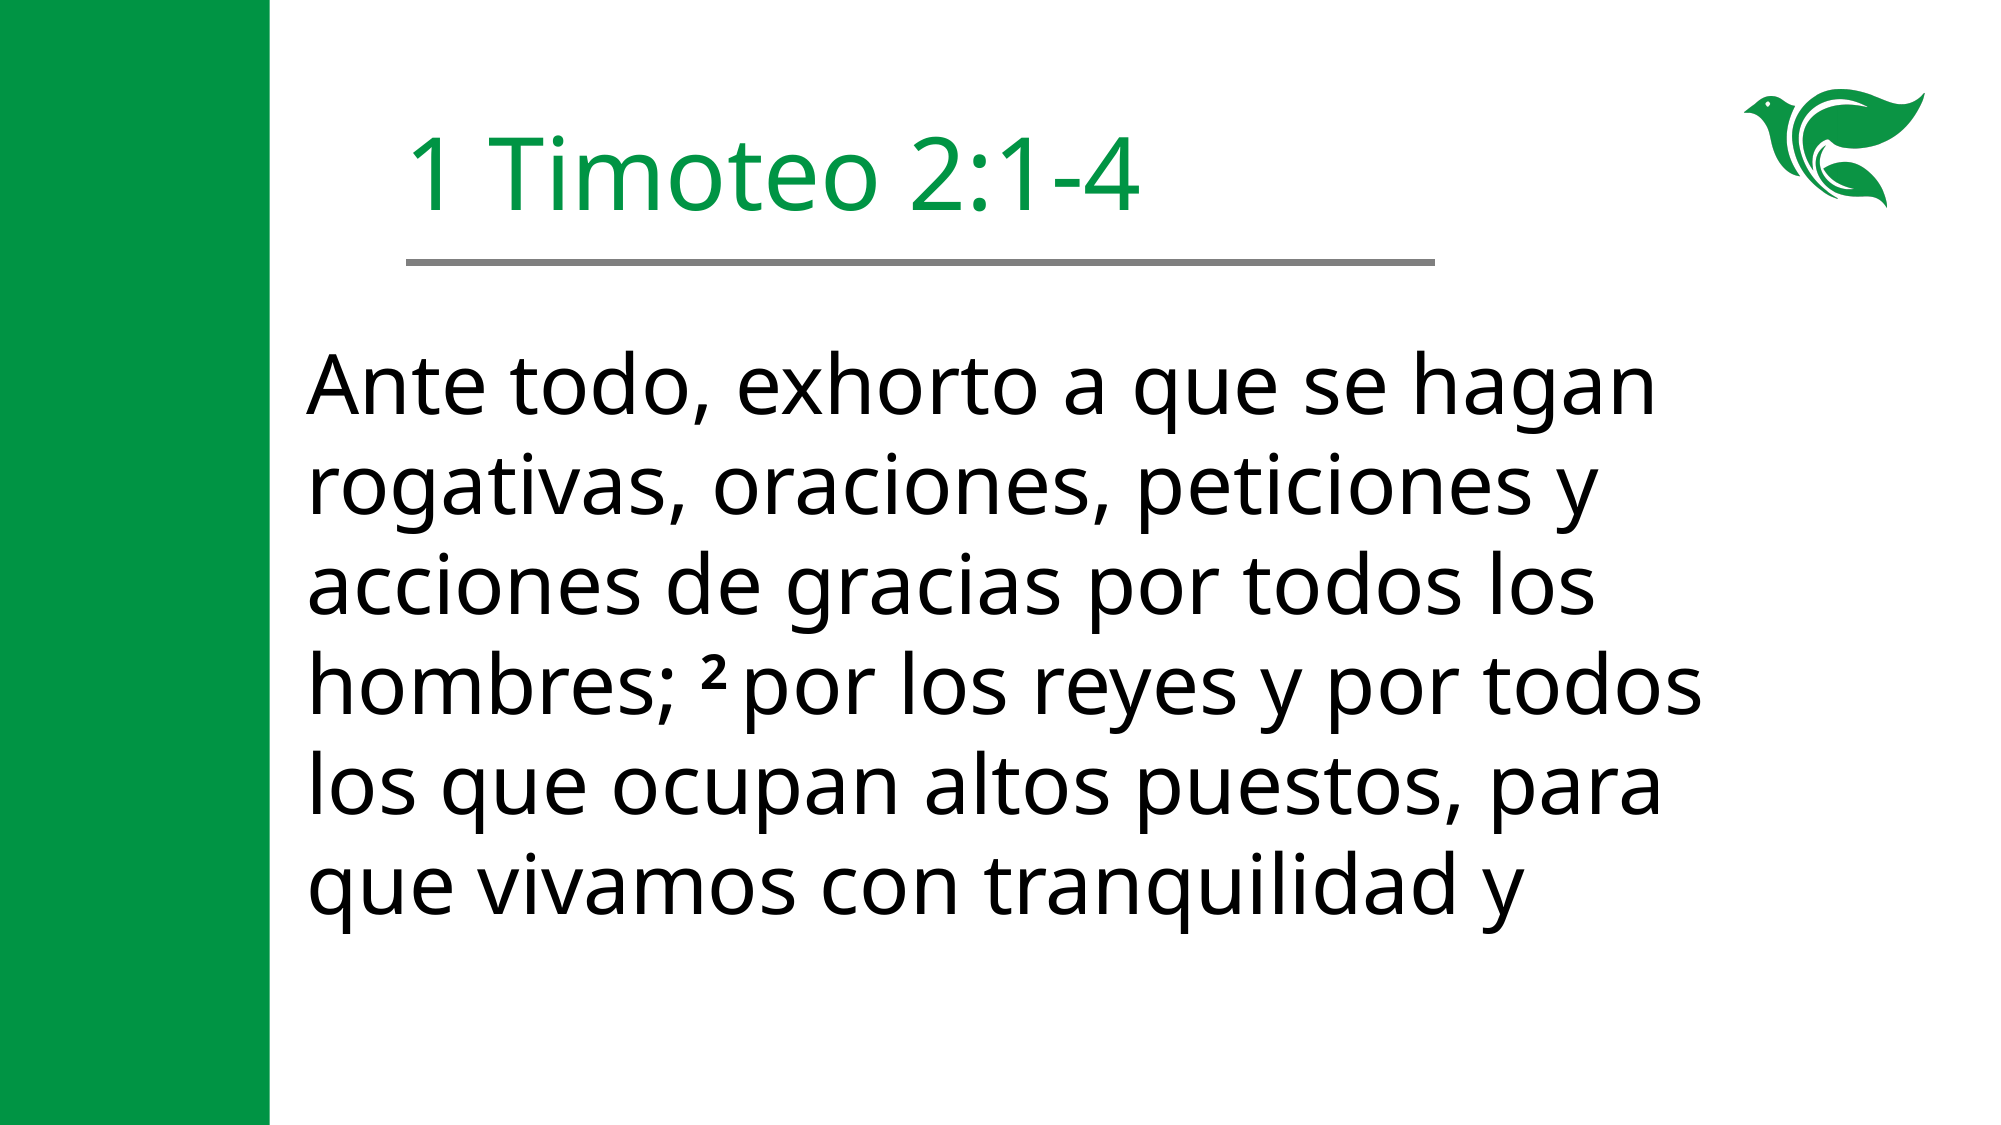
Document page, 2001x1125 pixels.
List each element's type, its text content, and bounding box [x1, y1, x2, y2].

text_box Ante todo, exhorto a que se hagan rogativas, oraciones, peticiones y acciones de gracias por todos los hombres; 2 por los reyes y por todos los que ocupan altos puestos, para que vivamos con tranquilidad y [288, 323, 1793, 939]
text_box [0, 0, 270, 1125]
picture [1722, 47, 1953, 240]
text_box 1 Timoteo 2:1-4 [389, 101, 1669, 239]
